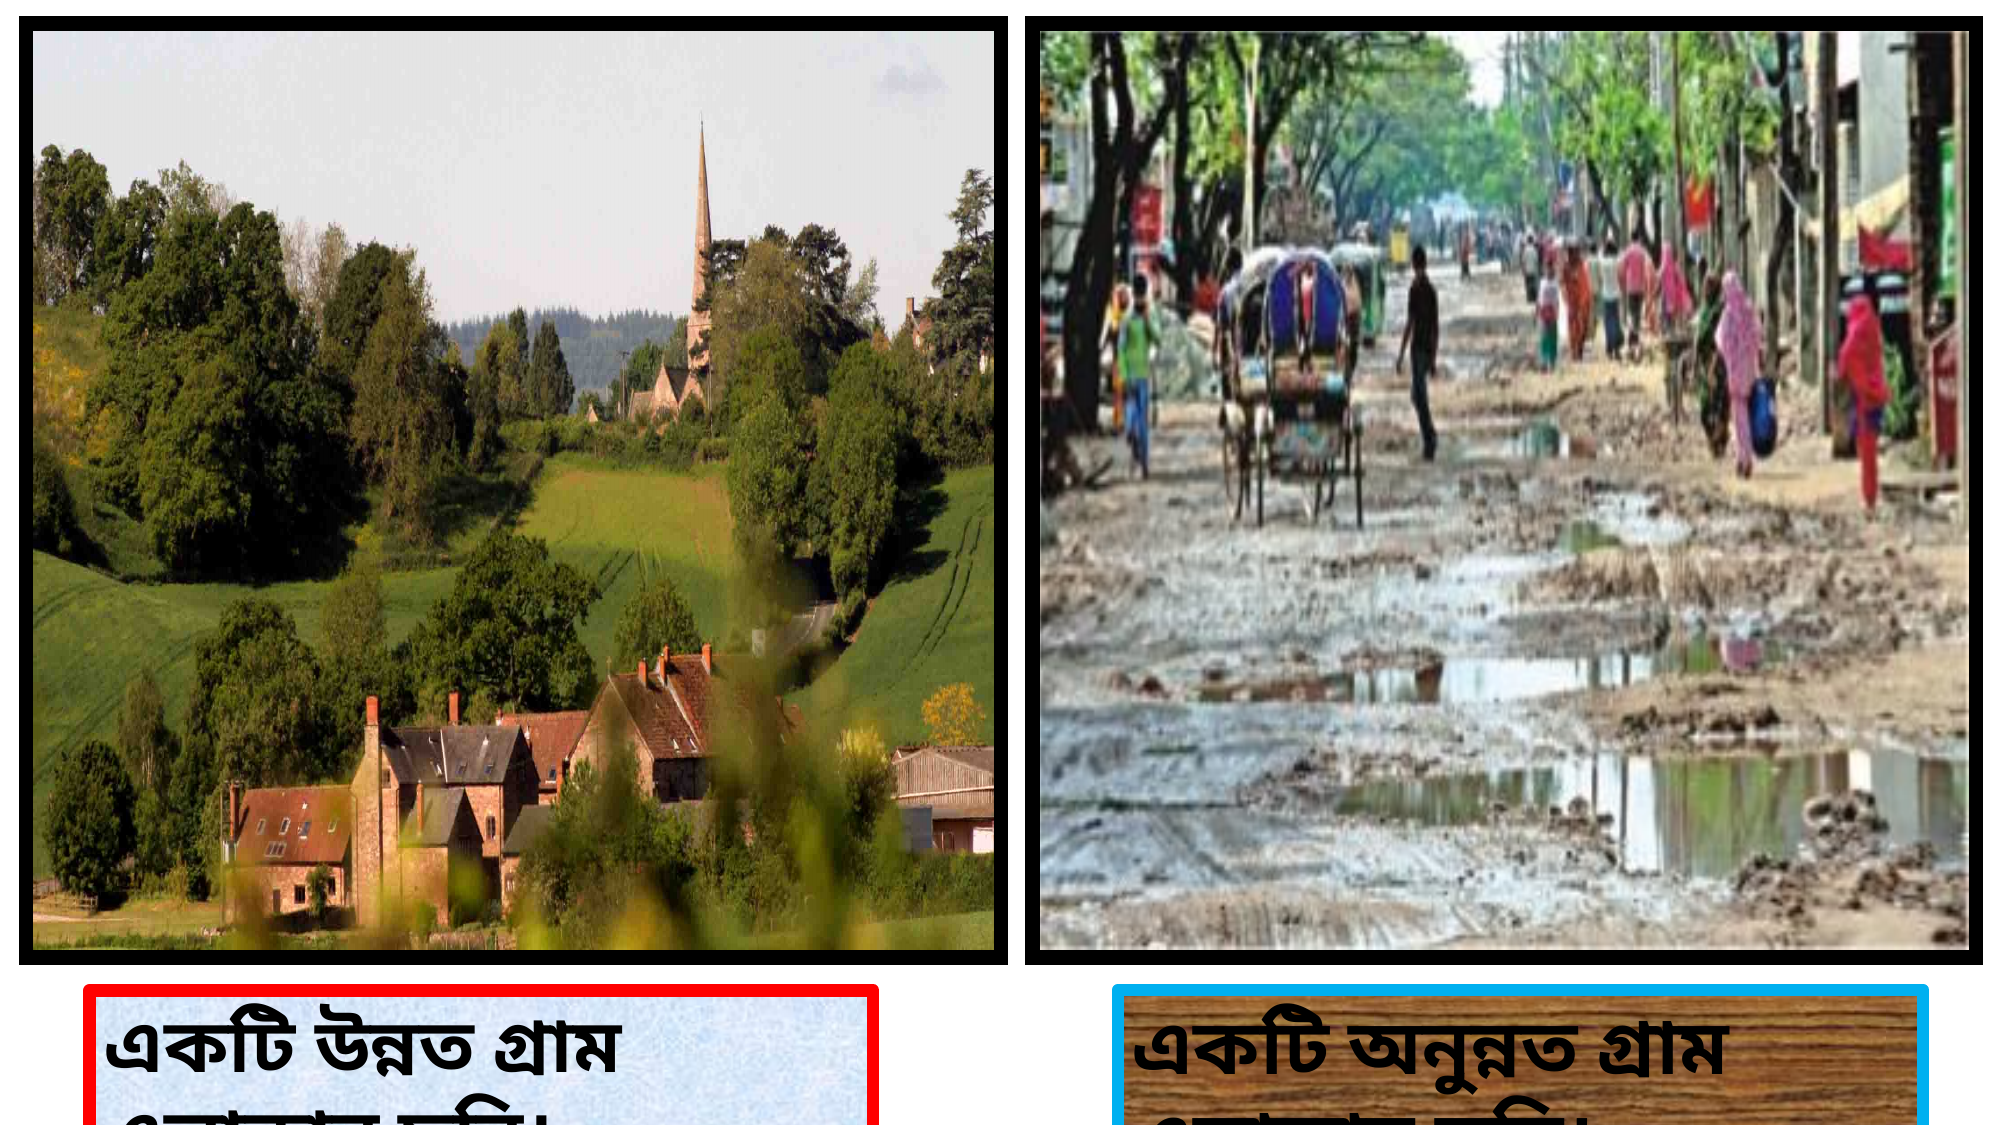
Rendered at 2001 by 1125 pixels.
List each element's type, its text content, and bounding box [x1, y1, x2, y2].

text_box একটি অনুন্নত গ্রাম এলাকার ছবি। [1118, 990, 1923, 1125]
text_box একটি উন্নত গ্রাম এলাকার ছবি। [89, 990, 874, 1125]
picture [1039, 30, 1969, 951]
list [33, 30, 994, 951]
